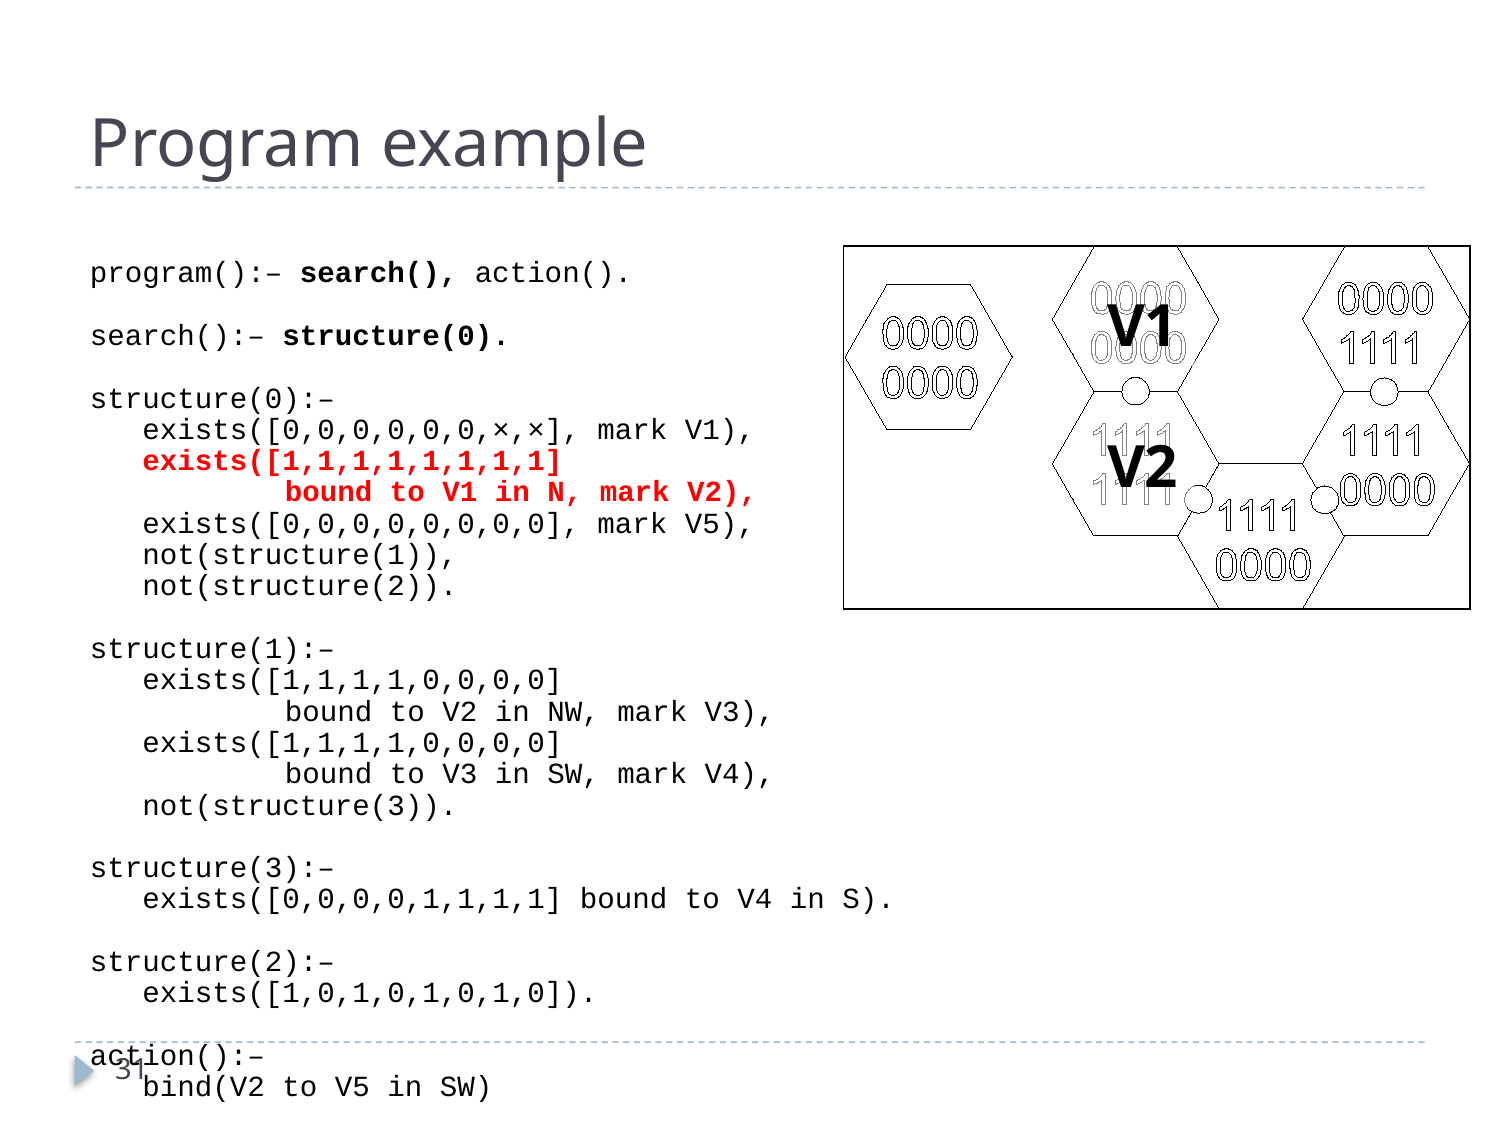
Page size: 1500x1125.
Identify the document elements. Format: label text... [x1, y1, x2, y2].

title Program example [75, 24, 1425, 188]
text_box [843, 245, 1471, 610]
list program():– search(), action(). search():– structure(0). structure(0):– exists([0,0,0,0,0,0,×,×], mark V1), exists([1,1,1,1,1,1,1,1] bound to V1 in N, mark V2), exists([0,0,0,0,0,0,0,0], mark V5), not(structure(1)), not(structure(2)). structure(1):– exists([1,1,1,1,0,0,0,0] bound to V2 in NW, mark V3), exists([1,1,1,1,0,0,0,0] bound to V3 in SW, mark V4), not(structure(3)). structure(3):– exists([0,0,0,0,1,1,1,1] bound to V4 in S). structure(2):– exists([1,0,1,0,1,0,1,0]). action():– bind(V2 to V5 in SW) [75, 262, 1090, 1005]
slide_number 31 [100, 1042, 426, 1103]
